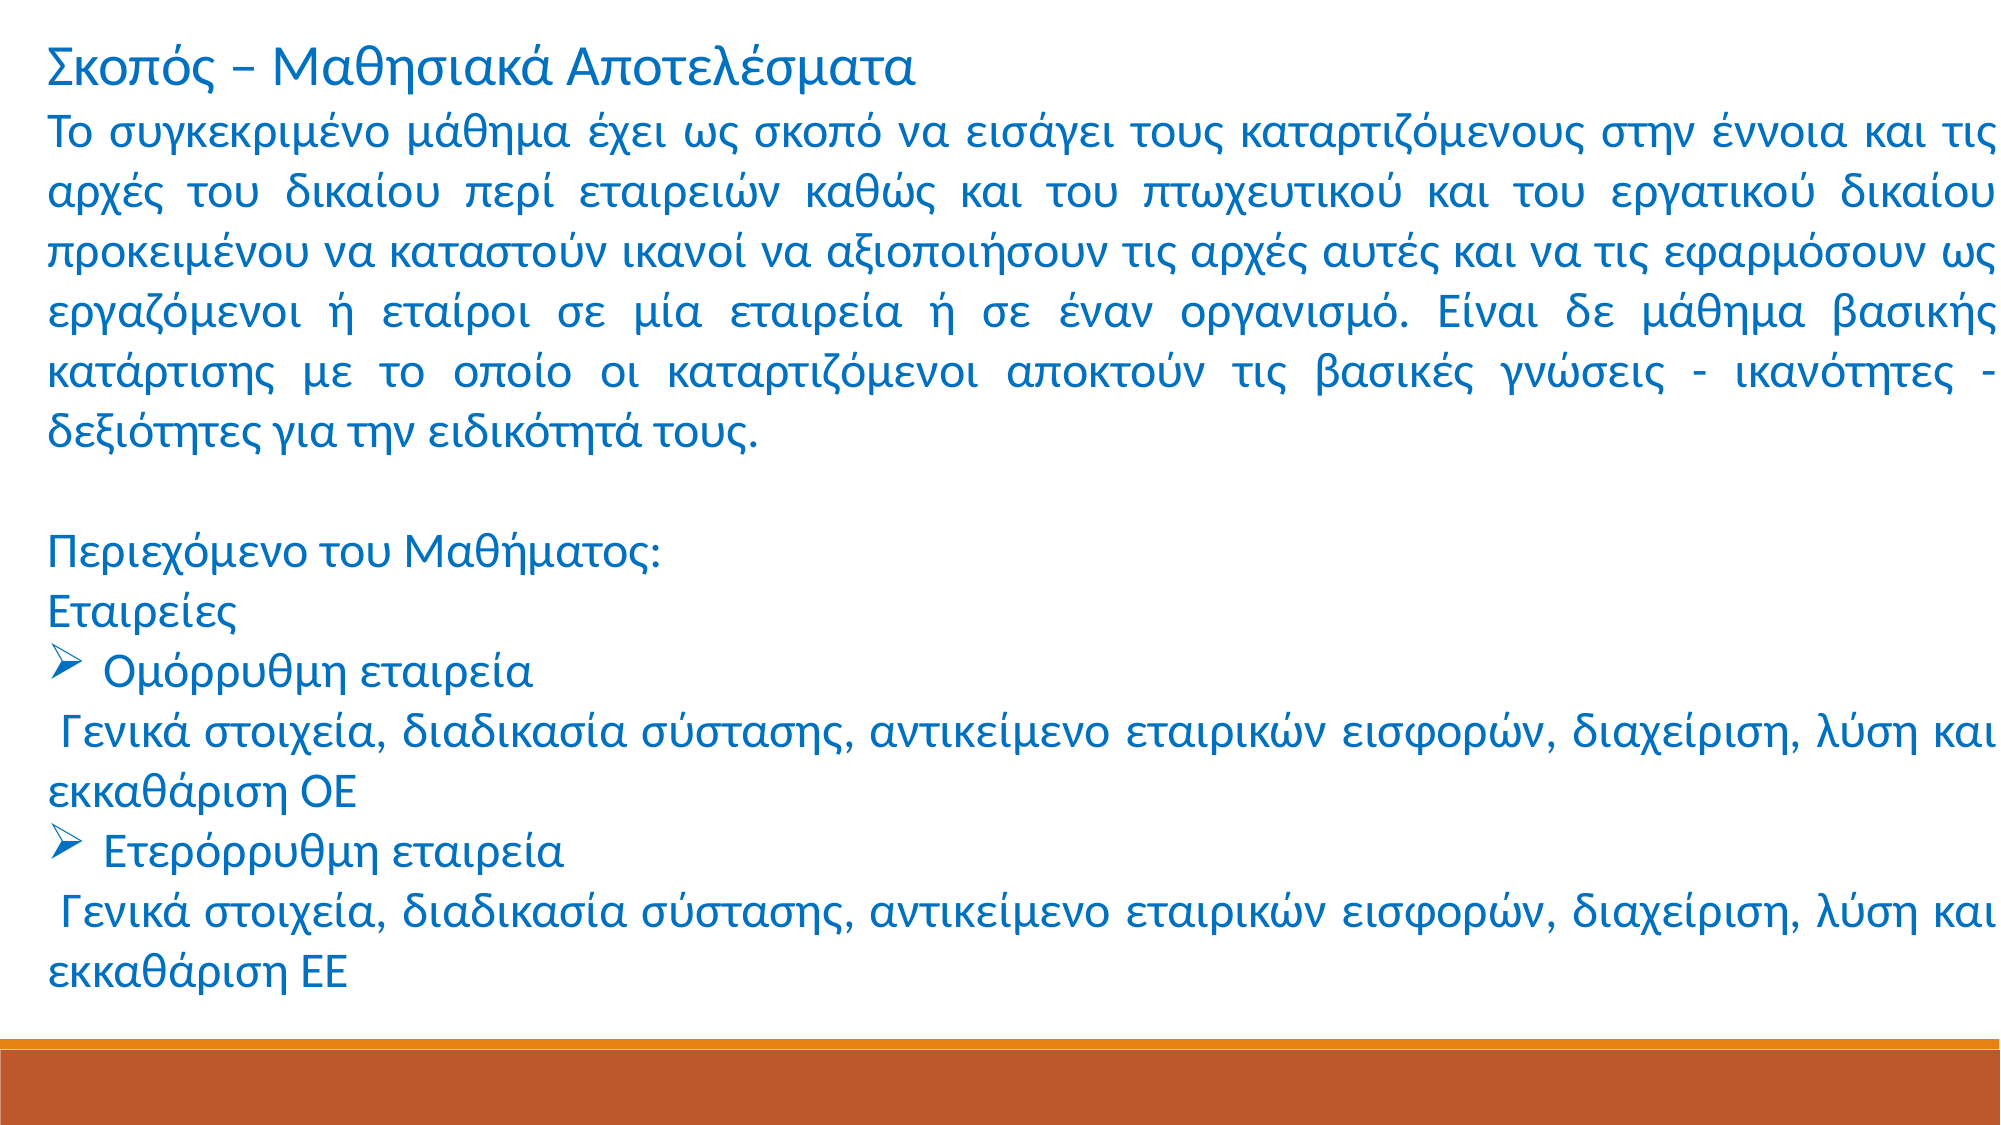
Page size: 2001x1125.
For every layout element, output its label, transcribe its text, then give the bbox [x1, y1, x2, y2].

text_box Σκοπός – Μαθησιακά Αποτελέσματα Το συγκεκριμένο μάθημα έχει ως σκοπό να εισάγει τους καταρτιζόμενους στην έννοια και τις αρχές του δικαίου περί εταιρειών καθώς και του πτωχευτικού και του εργατικού δικαίου προκειμένου να καταστούν ικανοί να αξιοποιήσουν τις αρχές αυτές και να τις εφαρμόσουν ως εργαζόμενοι ή εταίροι σε μία εταιρεία ή σε έναν οργανισμό. Είναι δε μάθημα βασικής κατάρτισης με το οποίο οι καταρτιζόμενοι αποκτούν τις βασικές γνώσεις - ικανότητες - δεξιότητες για την ειδικότητά τους. Περιεχόμενο του Μαθήματος: Εταιρείες Ομόρρυθμη εταιρεία Γενικά στοιχεία, διαδικασία σύστασης, αντικείμενο εταιρικών εισφορών, διαχείριση, λύση και εκκαθάριση ΟΕ Ετερόρρυθμη εταιρεία Γενικά στοιχεία, διαδικασία σύστασης, αντικείμενο εταιρικών εισφορών, διαχείριση, λύση και εκκαθάριση ΕΕ [32, 20, 2000, 1005]
